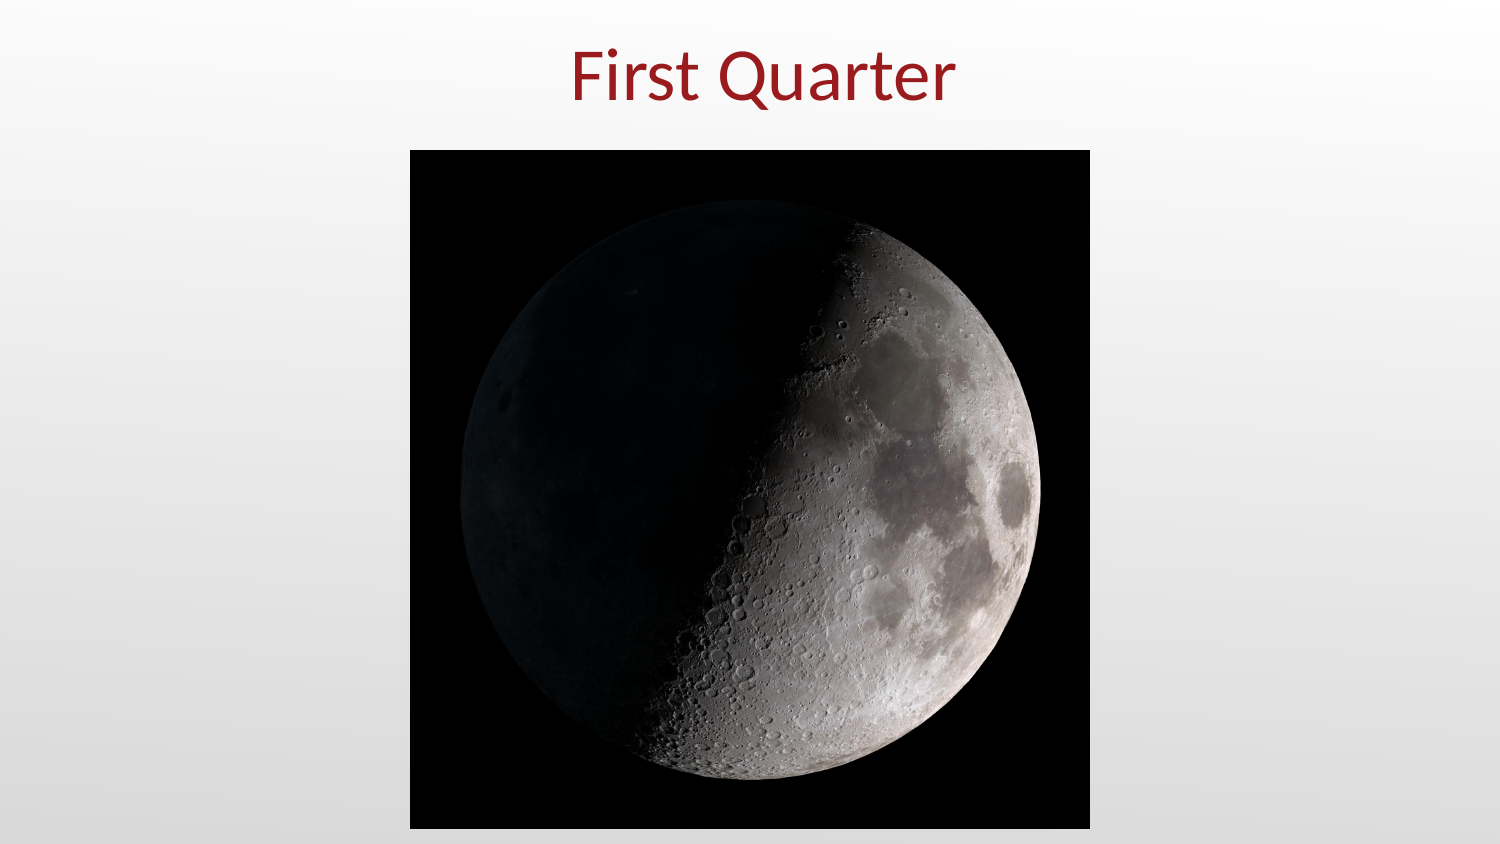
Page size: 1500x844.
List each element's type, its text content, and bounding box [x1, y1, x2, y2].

picture [410, 150, 1090, 836]
title First Quarter [82, 0, 1446, 116]
